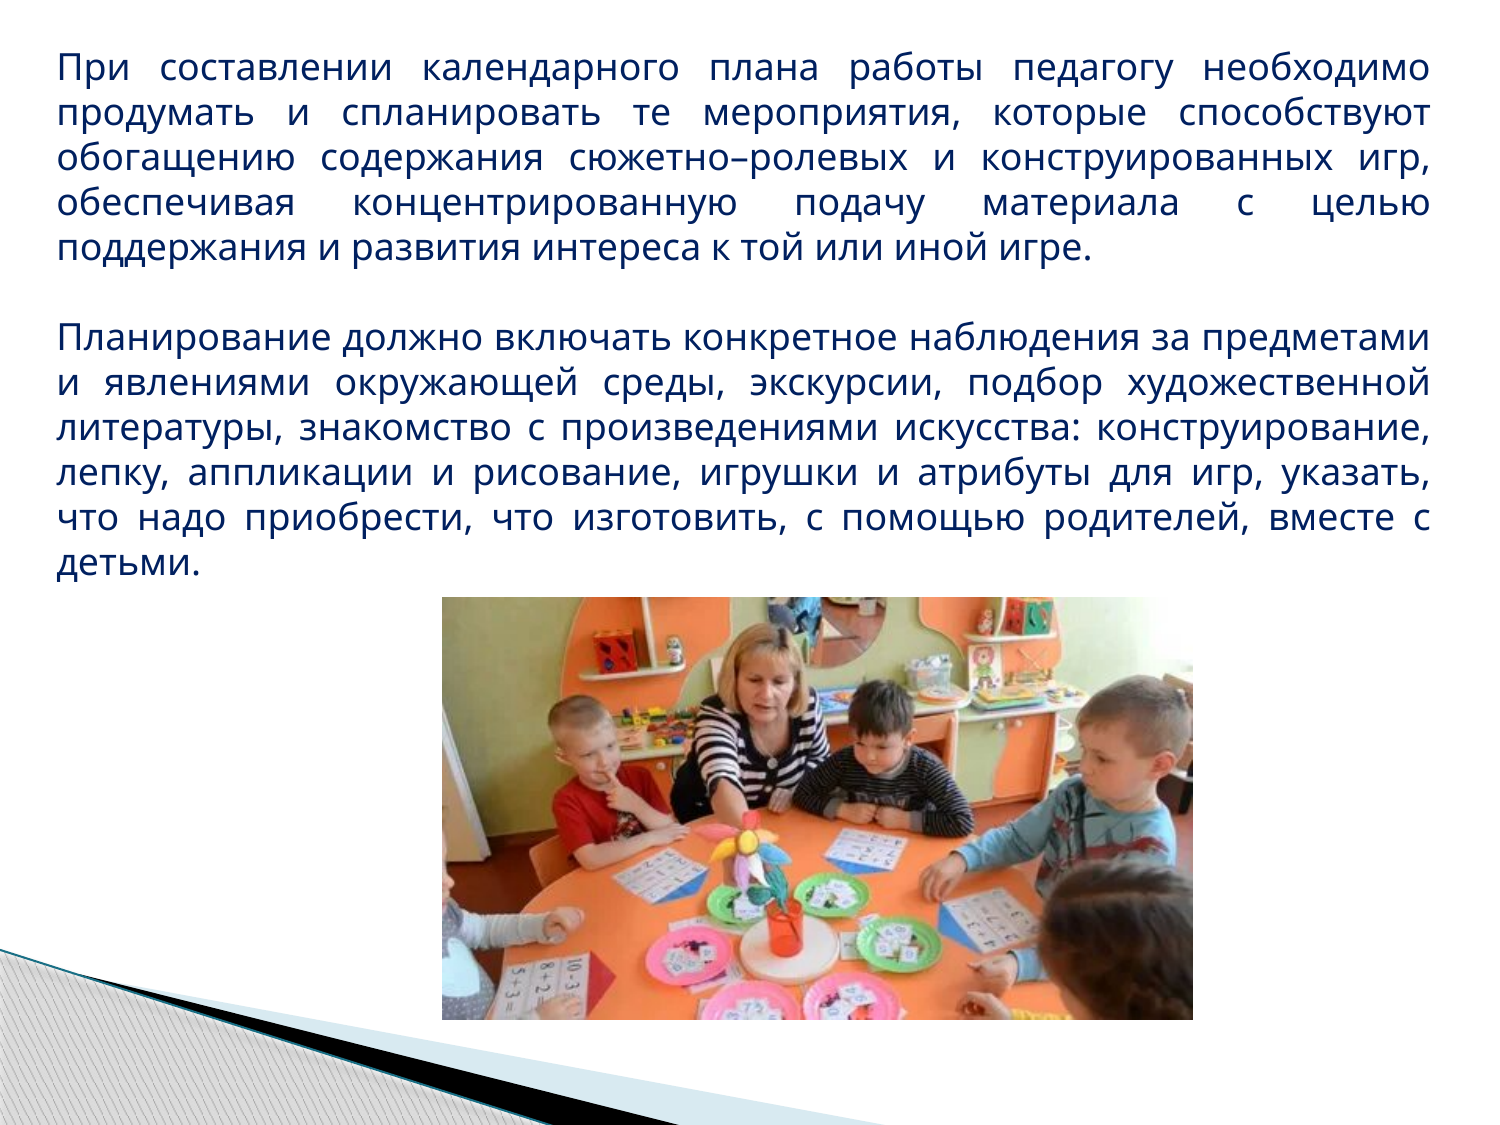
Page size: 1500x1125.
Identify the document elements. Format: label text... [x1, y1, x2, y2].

picture [442, 597, 1194, 1020]
text_box При составлении календарного плана работы педагогу необходимо продумать и спланировать те мероприятия, которые способствуют обогащению содержания сюжетно–ролевых и конструированных игр, обеспечивая концентрированную подачу материала с целью поддержания и развития интереса к той или иной игре. Планирование должно включать конкретное наблюдения за предметами и явлениями окружающей среды, экскурсии, подбор художественной литературы, знакомство с произведениями искусства: конструирование, лепку, аппликации и рисование, игрушки и атрибуты для игр, указать, что надо приобрести, что изготовить, с помощью родителей, вместе с детьми. [41, 35, 1447, 636]
